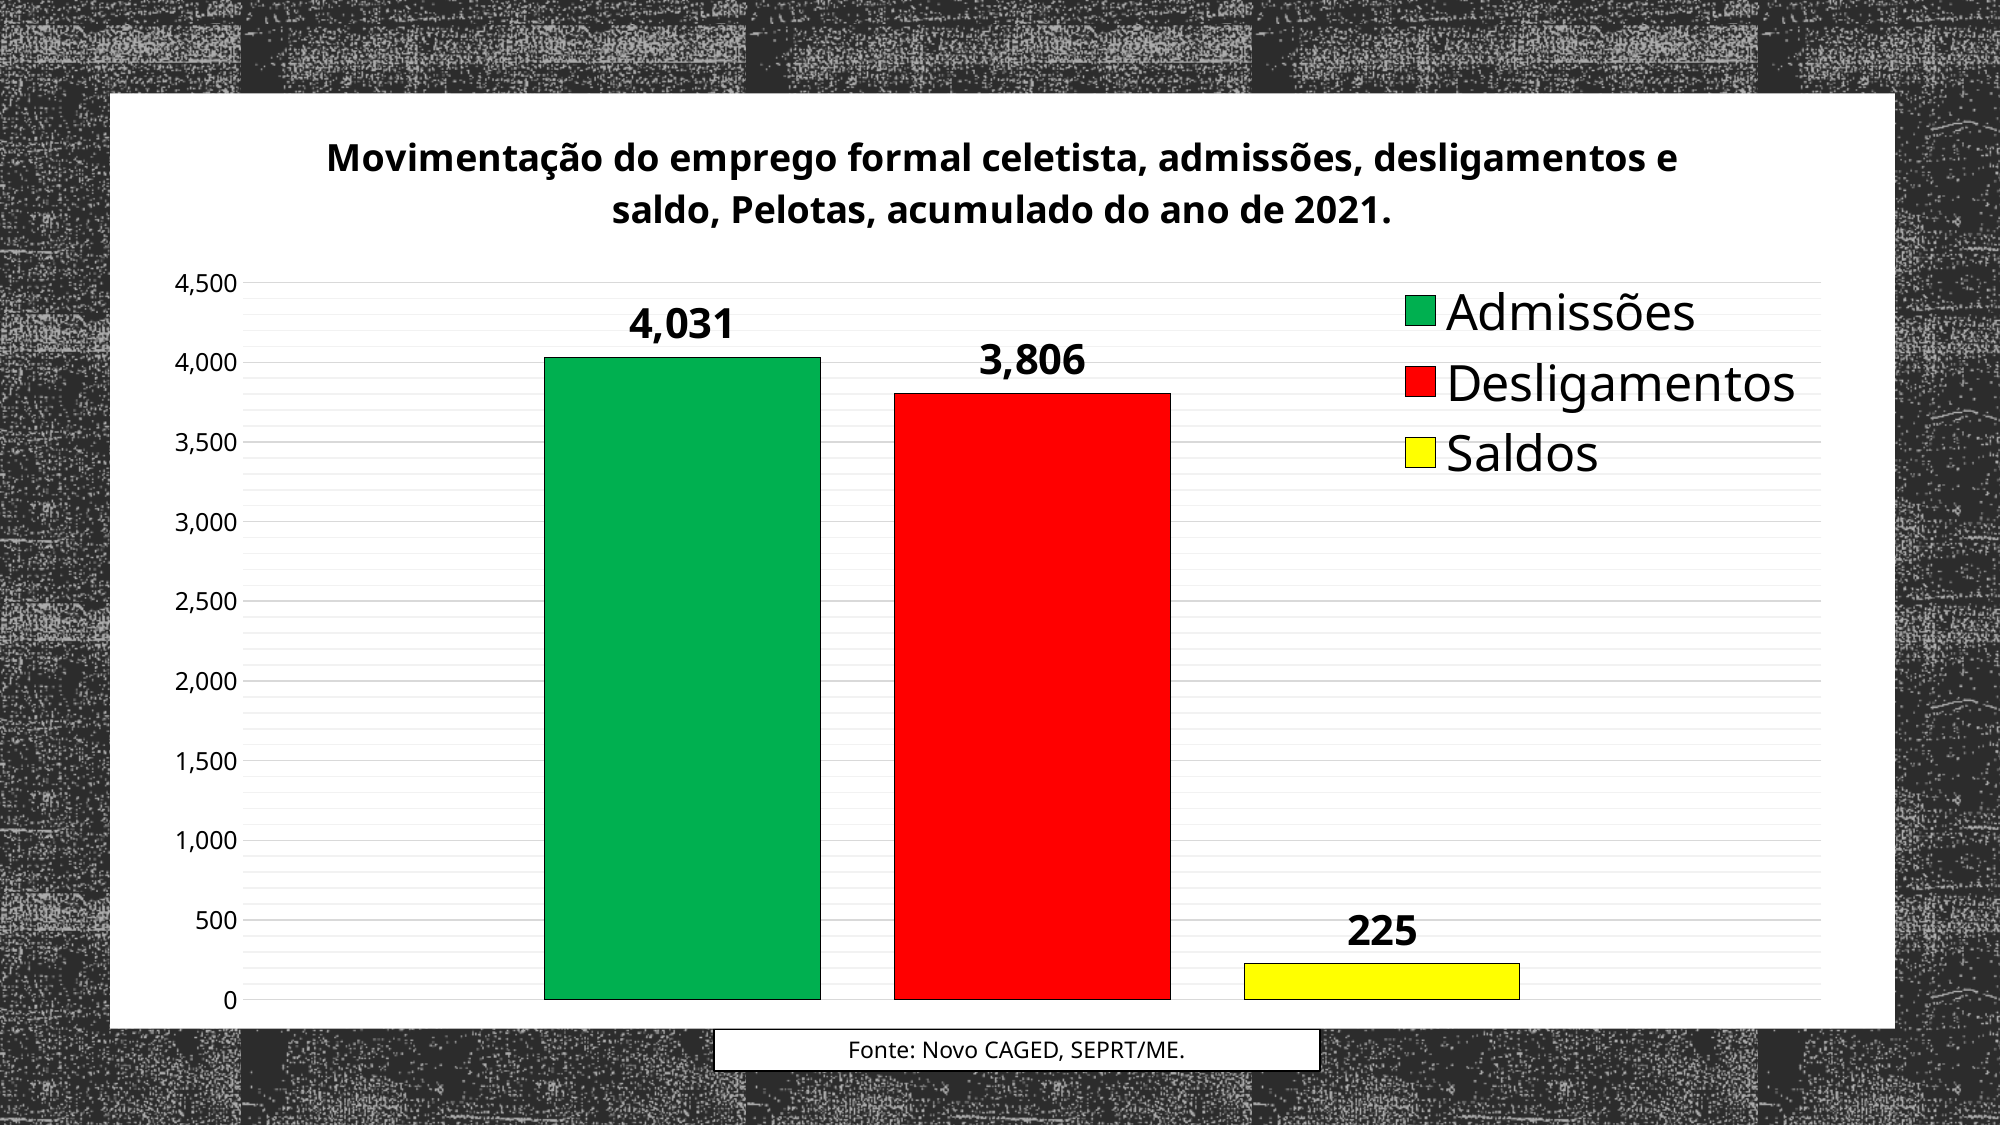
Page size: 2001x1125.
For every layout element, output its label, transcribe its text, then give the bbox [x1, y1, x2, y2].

text_box Fonte: Novo CAGED, SEPRT/ME. [713, 1029, 1321, 1072]
text_box [0, 0, 2000, 1125]
chart [114, 97, 1890, 1025]
